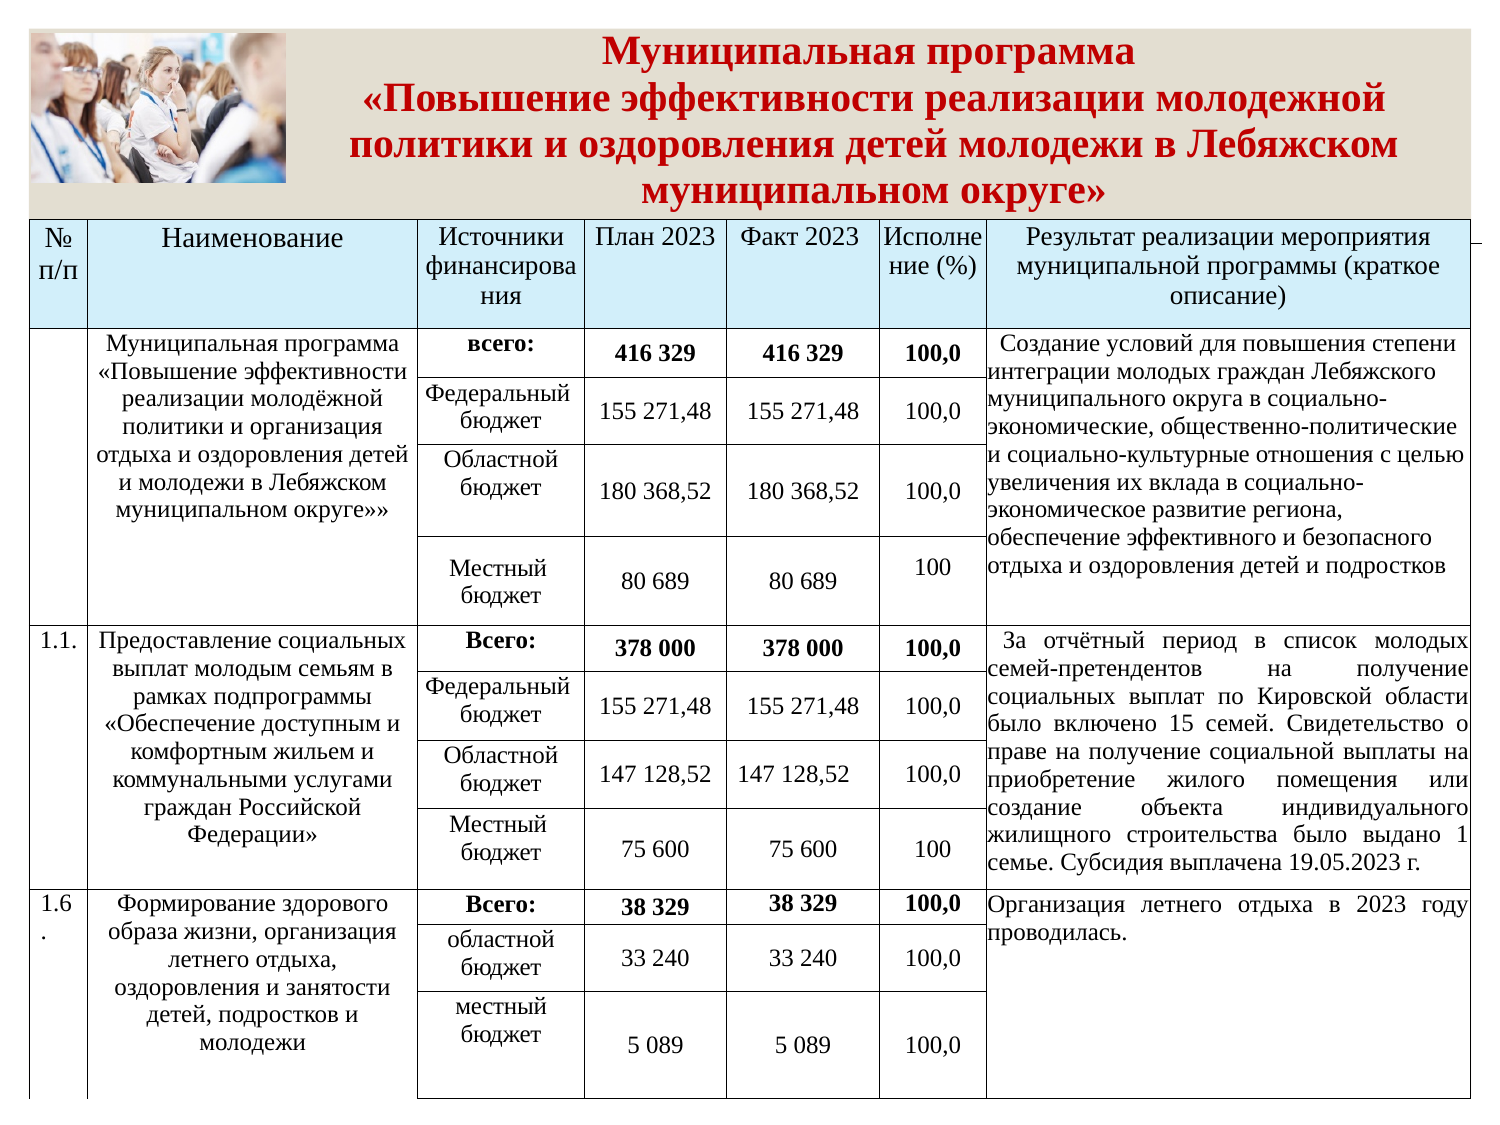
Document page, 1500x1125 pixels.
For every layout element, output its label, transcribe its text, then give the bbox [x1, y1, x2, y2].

table_cell [30, 329, 87, 625]
table_cell 416 329 [727, 329, 879, 377]
table_cell Местный бюджет [418, 809, 584, 889]
table_cell Муниципальная программа «Повышение эффективности реализации молодёжной политики и организация отдыха и оздоровления детей и молодежи в Лебяжском муниципальном округе»» [88, 329, 417, 625]
picture [31, 33, 286, 183]
table_cell 100 [880, 537, 986, 625]
table_cell 33 240 [727, 925, 879, 991]
table_cell 33 240 [585, 925, 726, 991]
table_header Исполнение (%) [880, 220, 986, 328]
table_header № п/п [30, 220, 87, 328]
table_cell 38 329 [585, 890, 726, 924]
table_cell Формирование здорового образа жизни, организация летнего отдыха, оздоровления и занятости детей, подростков и молодежи [88, 890, 417, 1099]
table_cell 147 128,52 [727, 741, 879, 808]
table_cell 75 600 [585, 809, 726, 889]
table_cell 155 271,48 [727, 672, 879, 740]
table_cell 378 000 [585, 626, 726, 671]
table_cell Предоставление социальных выплат молодым семьям в рамках подпрограммы «Обеспечение доступным и комфортным жильем и коммунальными услугами граждан Российской Федерации» [88, 626, 417, 889]
table_cell Областной бюджет [418, 445, 584, 536]
table_cell 416 329 [585, 329, 726, 377]
table_cell 147 128,52 [585, 741, 726, 808]
table_cell 378 000 [727, 626, 879, 671]
table_cell 80 689 [585, 537, 726, 625]
table_cell Всего: [418, 890, 584, 924]
table_cell 100,0 [880, 445, 986, 536]
table_cell 1.1. [30, 626, 87, 889]
table_cell всего: [418, 329, 584, 377]
table_cell 1.6. [30, 890, 87, 1099]
table_cell 100,0 [880, 672, 986, 740]
table_cell 100,0 [880, 626, 986, 671]
table_cell 100 [880, 809, 986, 889]
table_cell Создание условий для повышения степени интеграции молодых граждан Лебяжского муниципального округа в социально-экономические, общественно-политические и социально-культурные отношения с целью увеличения их вклада в социально-экономическое развитие региона, обеспечение эффективного и безопасного отдыха и оздоровления детей и подростков [987, 329, 1470, 625]
table_cell 38 329 [727, 890, 879, 924]
table_header План 2023 [585, 220, 726, 328]
table_cell местный бюджет [418, 992, 584, 1098]
table_cell 155 271,48 [585, 378, 726, 444]
table_cell Всего: [418, 626, 584, 671]
table_header Муниципальная программа «Повышение эффективности реализации молодежной политики и оздоровления детей молодежи в Лебяжском муниципальном округе» [266, 0, 1482, 243]
table_cell За отчётный период в список молодых семей-претендентов на получение социальных выплат по Кировской области было включено 15 семей. Свидетельство о праве на получение социальной выплаты на приобретение жилого помещения или создание объекта индивидуального жилищного строительства было выдано 1 семье. Субсидия выплачена 19.05.2023 г. [987, 626, 1470, 889]
table_cell 155 271,48 [585, 672, 726, 740]
table_cell 100,0 [880, 992, 986, 1098]
table_cell Организация летнего отдыха в 2023 году проводилась. [987, 890, 1470, 1098]
table_cell 100,0 [880, 378, 986, 444]
table_cell 80 689 [727, 537, 879, 625]
table_header Источники финансирования [418, 220, 584, 328]
table_cell 180 368,52 [585, 445, 726, 536]
table_cell 5 089 [585, 992, 726, 1098]
table_header Наименование [88, 220, 417, 328]
table_cell Областной бюджет [418, 741, 584, 808]
table_cell Федеральный бюджет [418, 378, 584, 444]
table_cell 100,0 [880, 925, 986, 991]
table_header Факт 2023 [727, 220, 879, 328]
table_cell 100,0 [880, 329, 986, 377]
table_cell 100,0 [880, 741, 986, 808]
table_cell 75 600 [727, 809, 879, 889]
table_cell областной бюджет [418, 925, 584, 991]
table_cell 100,0 [880, 890, 986, 924]
table_cell 5 089 [727, 992, 879, 1098]
table_header Результат реализации мероприятия муниципальной программы (краткое описание) [987, 220, 1470, 328]
table_cell Федеральный бюджет [418, 672, 584, 740]
table_cell Местный бюджет [418, 537, 584, 625]
table_cell 180 368,52 [727, 445, 879, 536]
table_cell 155 271,48 [727, 378, 879, 444]
